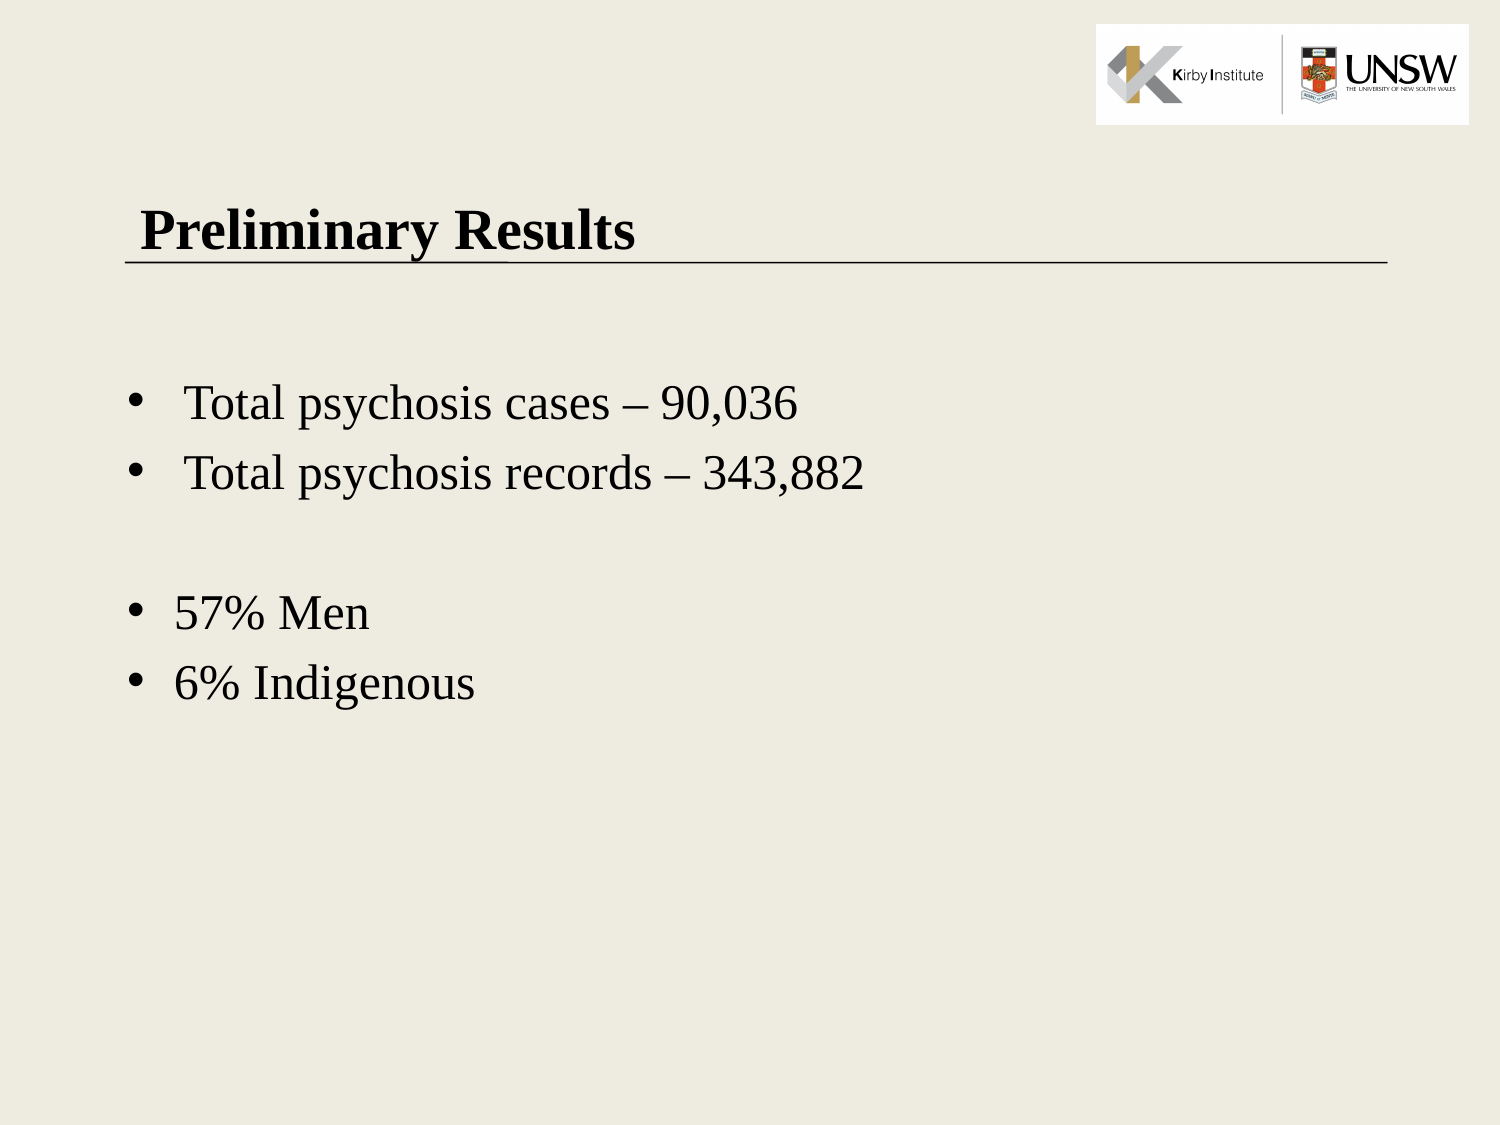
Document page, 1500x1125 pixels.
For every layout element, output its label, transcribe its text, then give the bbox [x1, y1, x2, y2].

title Preliminary Results [125, 176, 1400, 277]
picture [1096, 24, 1469, 125]
list Total psychosis cases – 90,036 Total psychosis records – 343,882 57% Men 6% Indigenous [112, 361, 1388, 1010]
